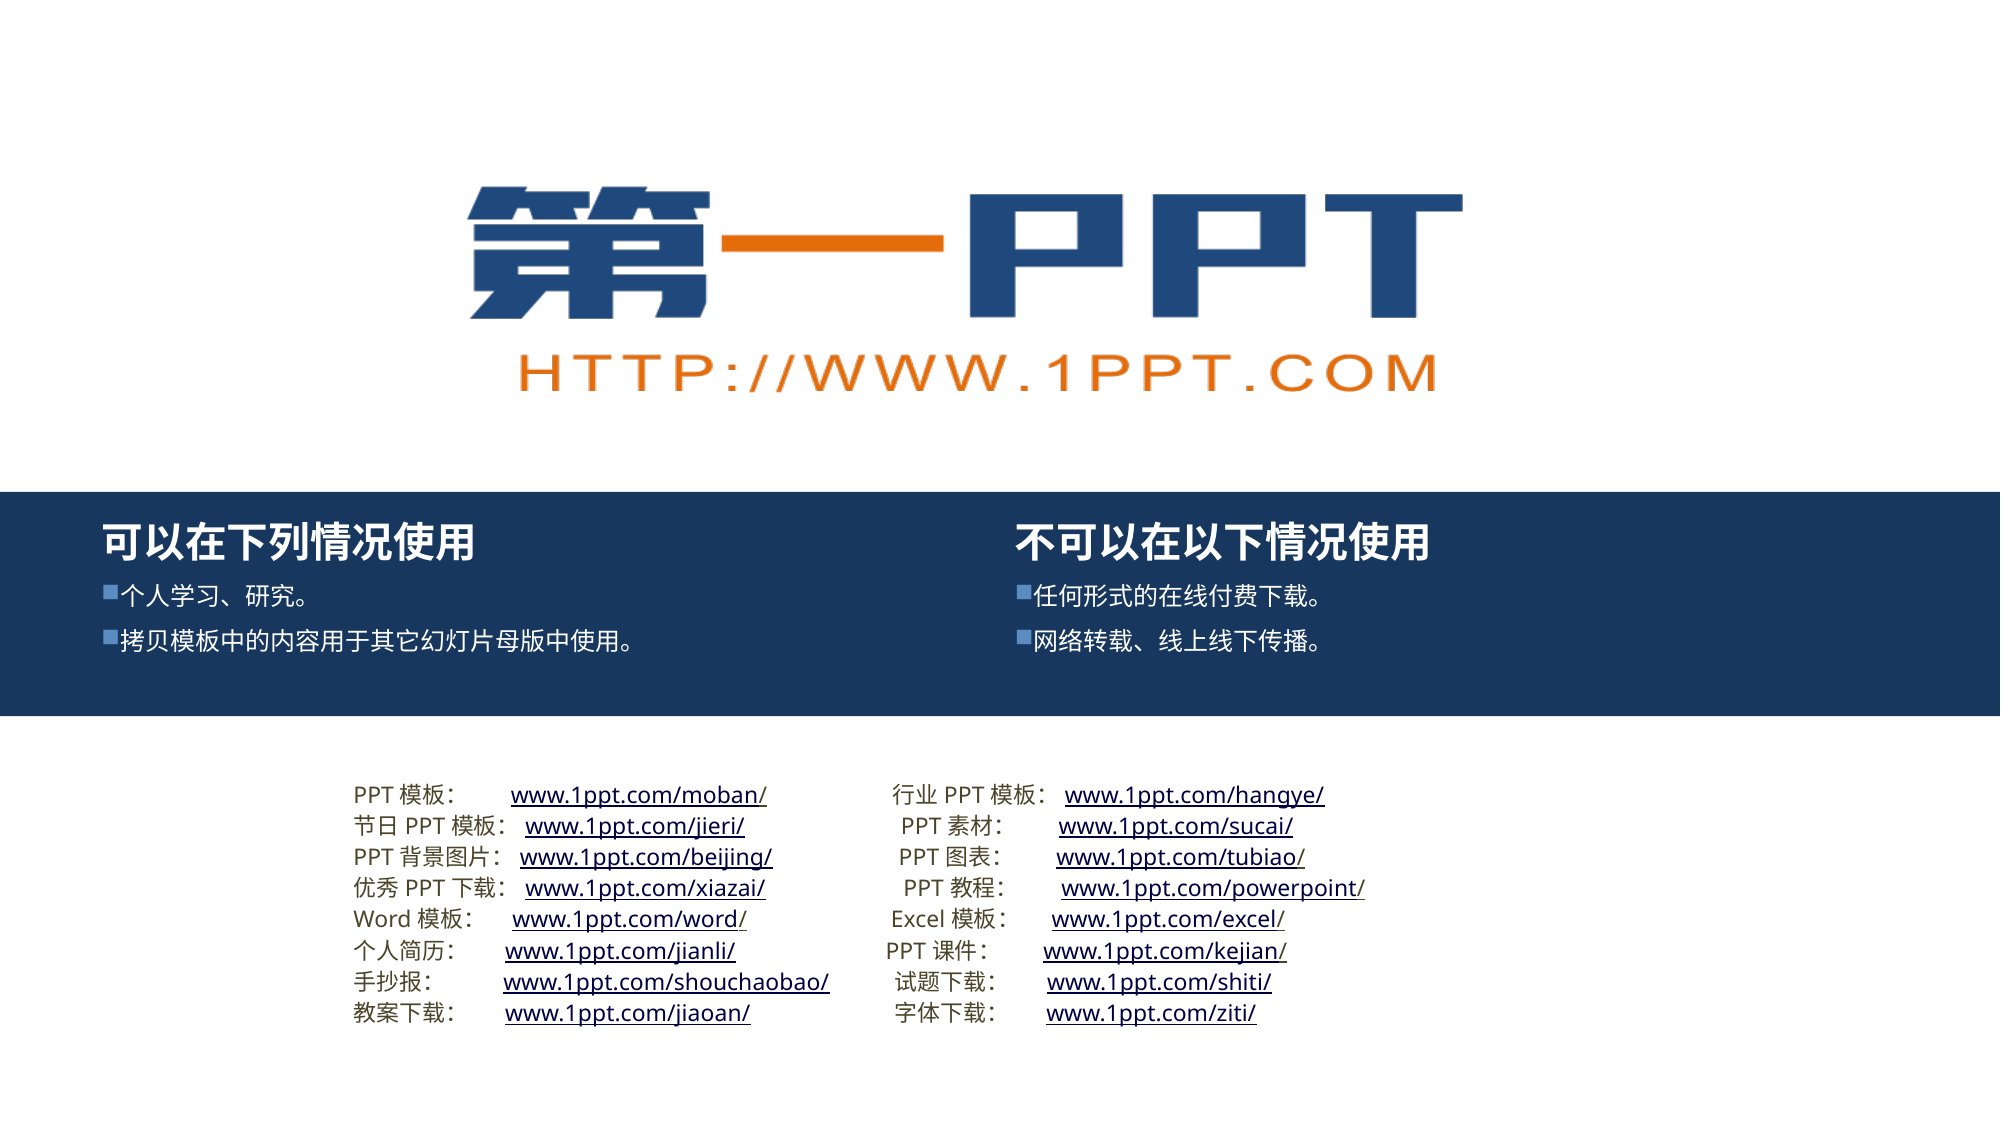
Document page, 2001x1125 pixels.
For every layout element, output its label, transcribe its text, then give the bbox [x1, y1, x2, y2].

text_box PPT模板： www.1ppt.com/moban/ 行业PPT模板：www.1ppt.com/hangye/ 节日PPT模板：www.1ppt.com/jieri/ PPT素材： www.1ppt.com/sucai/ PPT背景图片：www.1ppt.com/beijing/ PPT图表： www.1ppt.com/tubiao/ 优秀PPT下载：www.1ppt.com/xiazai/ PPT教程： www.1ppt.com/powerpoint/ Word模板： www.1ppt.com/word/ Excel模板： www.1ppt.com/excel/ 个人简历： www.1ppt.com/jianli/ PPT课件： www.1ppt.com/kejian/ 手抄报： www.1ppt.com/shouchaobao/ 试题下载： www.1ppt.com/shiti/ 教案下载： www.1ppt.com/jiaoan/ 字体下载： www.1ppt.com/ziti/ [336, 726, 1821, 1084]
picture [319, 58, 1615, 445]
text_box 可以在下列情况使用 个人学习、研究。 拷贝模板中的内容用于其它幻灯片母版中使用。 [86, 508, 985, 705]
text_box [0, 491, 2000, 717]
text_box 不可以在以下情况使用 任何形式的在线付费下载。 网络转载、线上线下传播。 [999, 508, 1898, 705]
